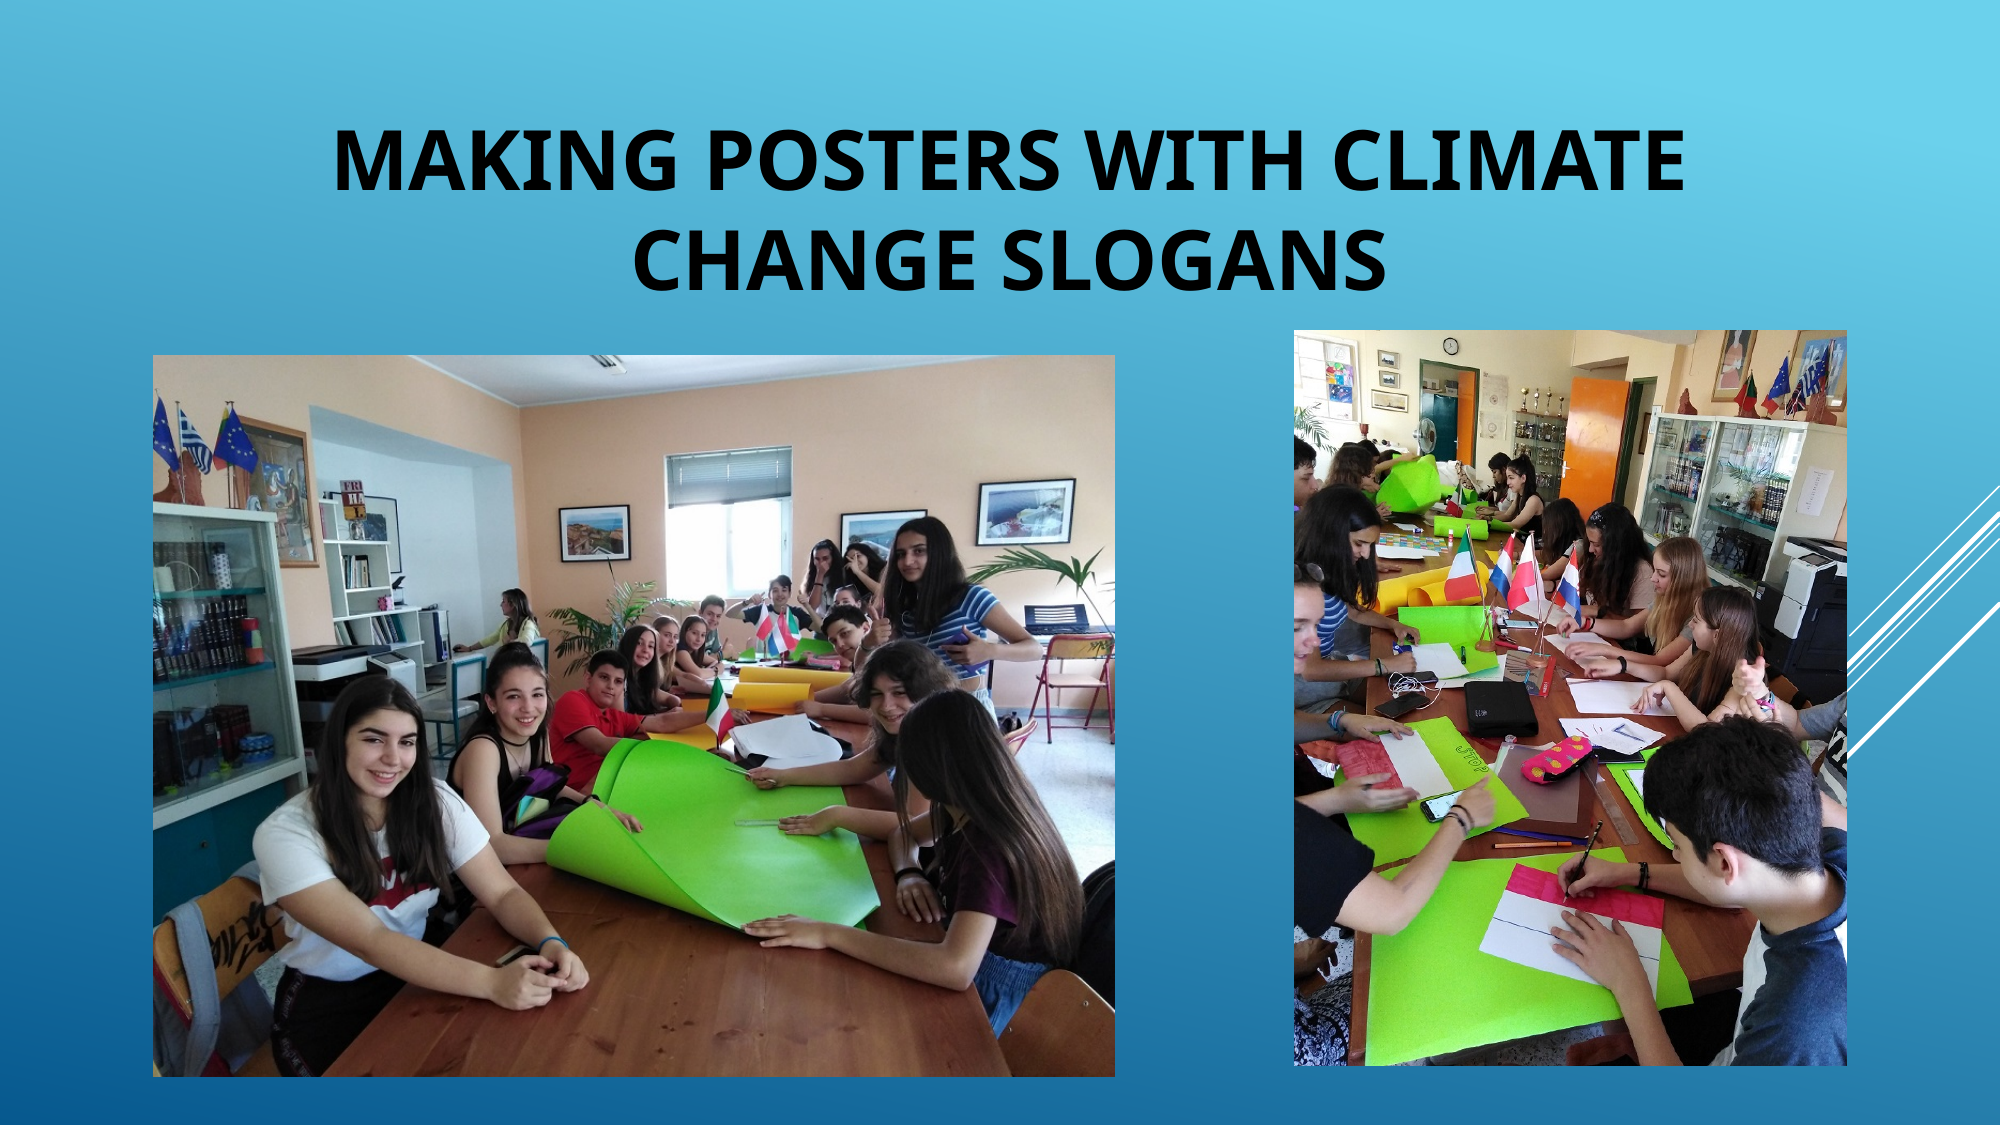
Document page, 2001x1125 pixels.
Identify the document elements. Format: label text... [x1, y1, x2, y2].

picture [153, 354, 1115, 1077]
picture [1294, 330, 1847, 1066]
title MAKING POSTERS WITH CLIMATE CHANGE SLOGANS [283, 59, 1736, 356]
picture [200, 841, 209, 848]
